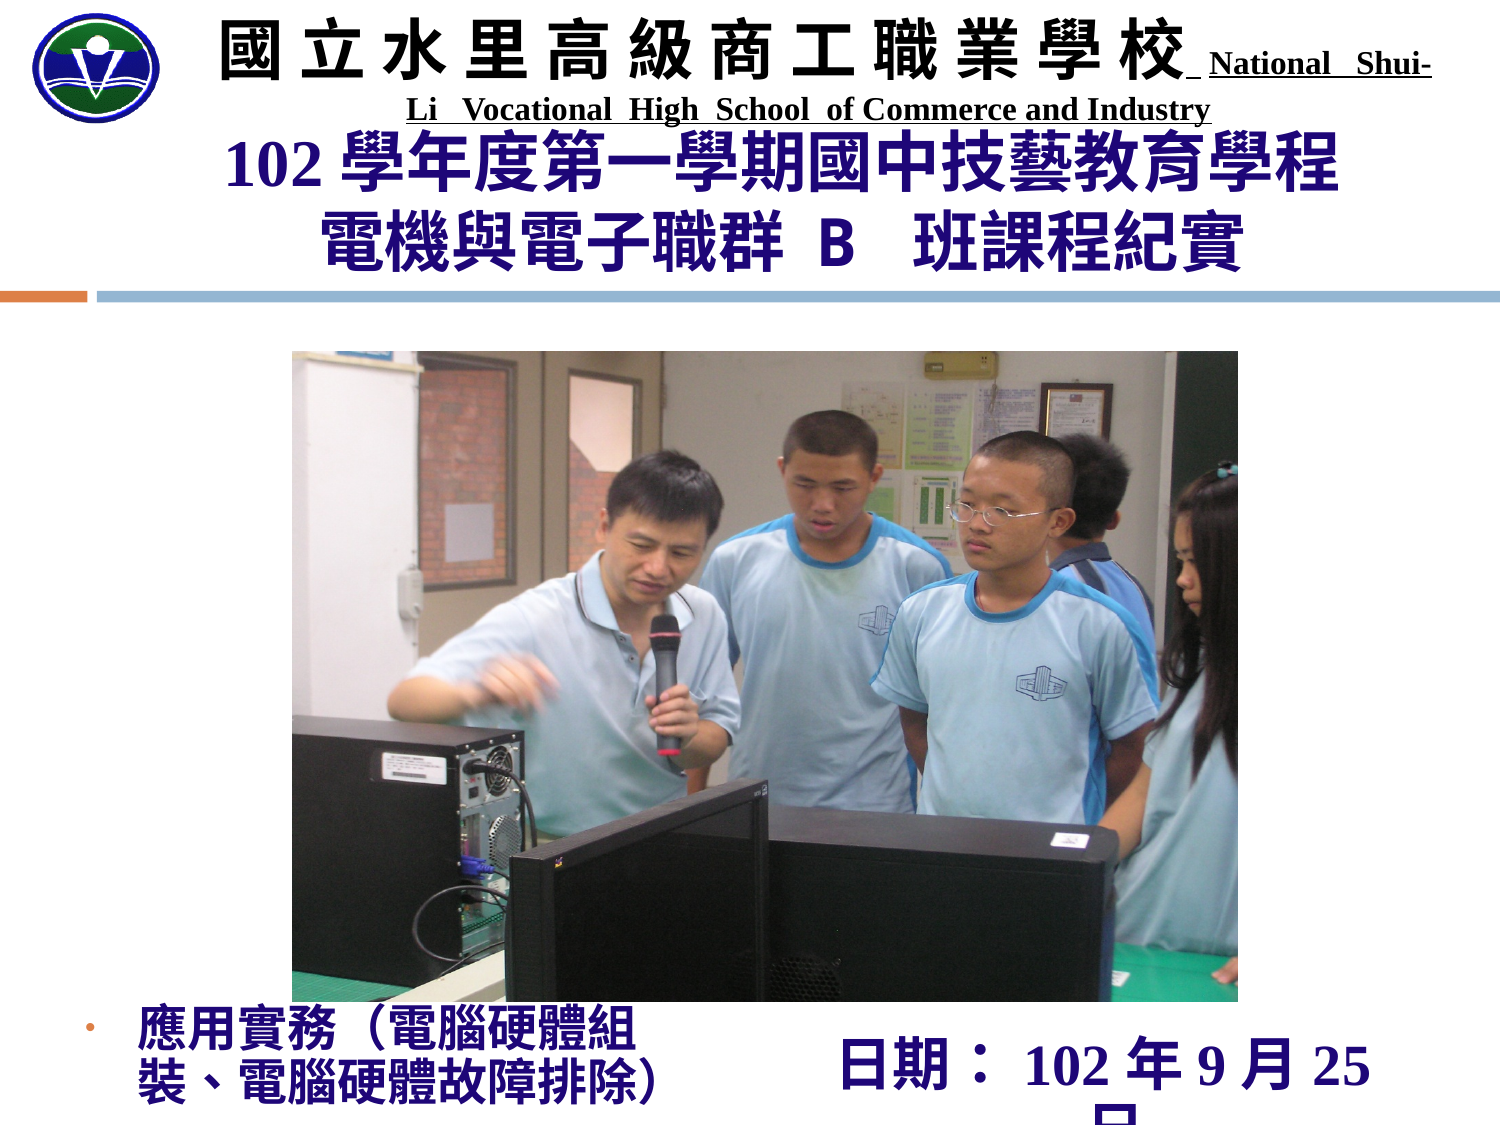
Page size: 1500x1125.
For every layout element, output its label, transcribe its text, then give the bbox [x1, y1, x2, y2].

text_box 應用實務（電腦硬體組裝、電腦硬體故障排除） [70, 996, 709, 1094]
picture [0, 0, 195, 126]
picture [292, 351, 1239, 1002]
text_box 102學年度第一學期國中技藝教育學程 電機與電子職群 B 班課程紀實 [64, 148, 1500, 288]
text_box 日期：102年9月25日 [808, 1027, 1412, 1125]
